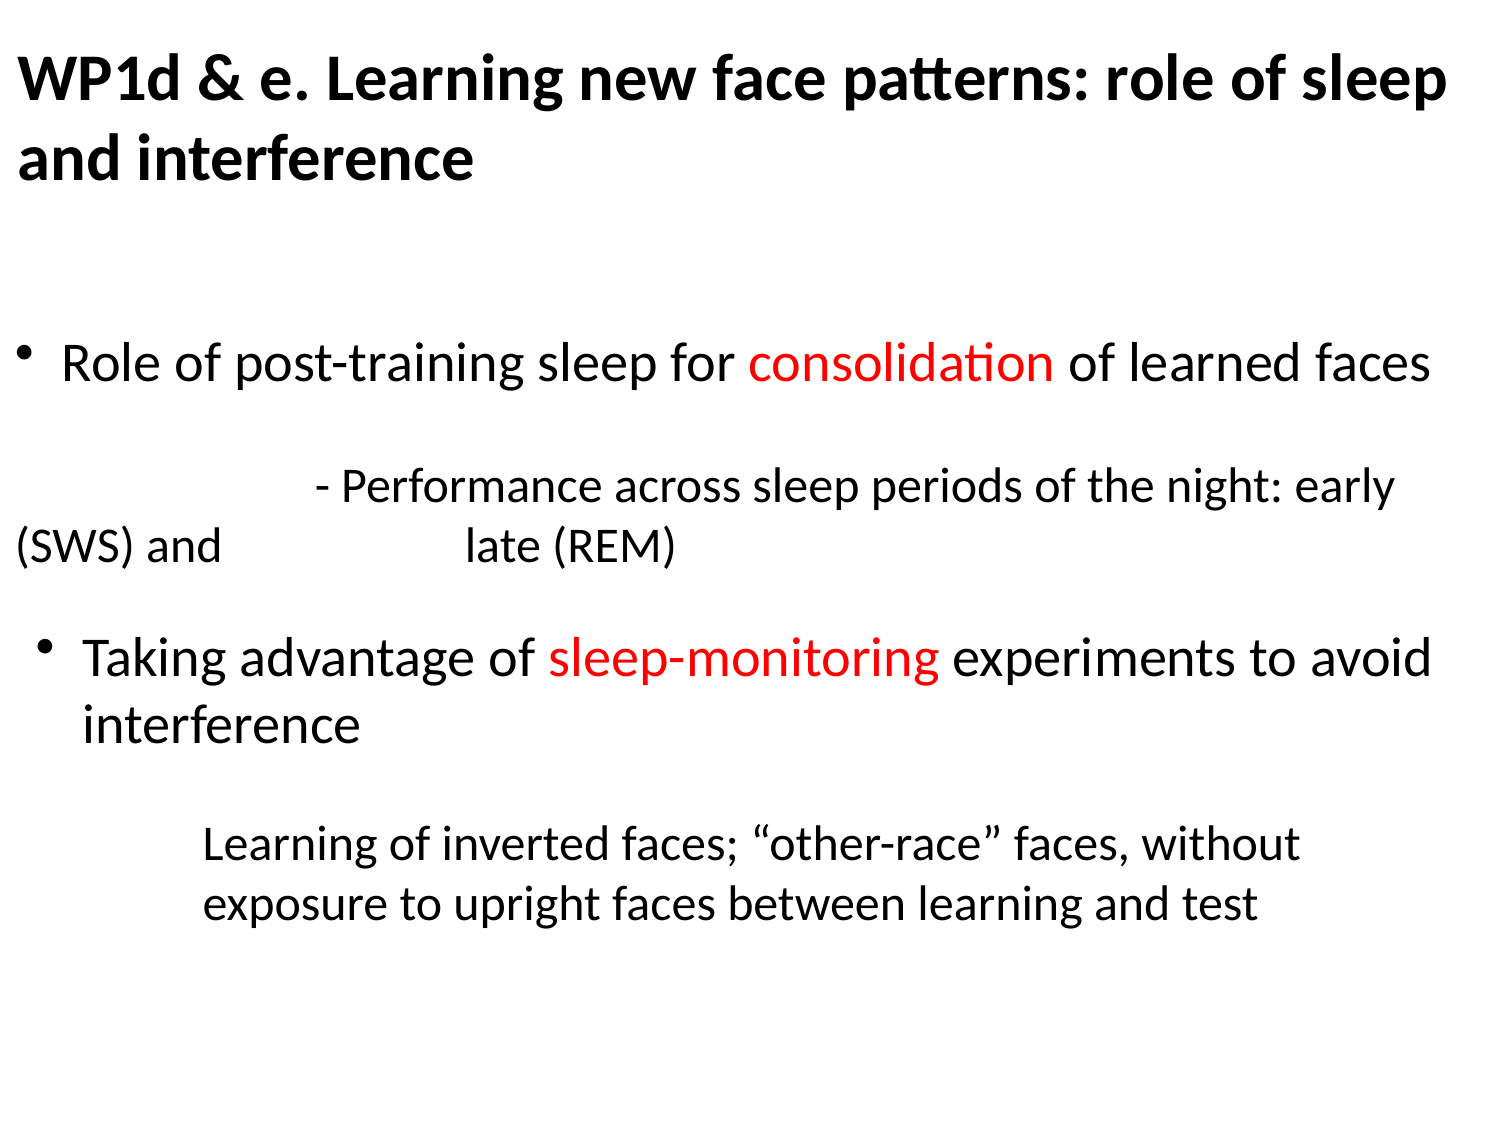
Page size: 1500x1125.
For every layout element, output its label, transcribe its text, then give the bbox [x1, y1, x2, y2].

text_box WP1d & e. Learning new face patterns: role of sleep and interference [2, 26, 1500, 201]
text_box Role of post-training sleep for consolidation of learned faces - Performance across sleep periods of the night: early (SWS) and late (REM) [0, 317, 1500, 580]
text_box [20, 612, 1500, 940]
